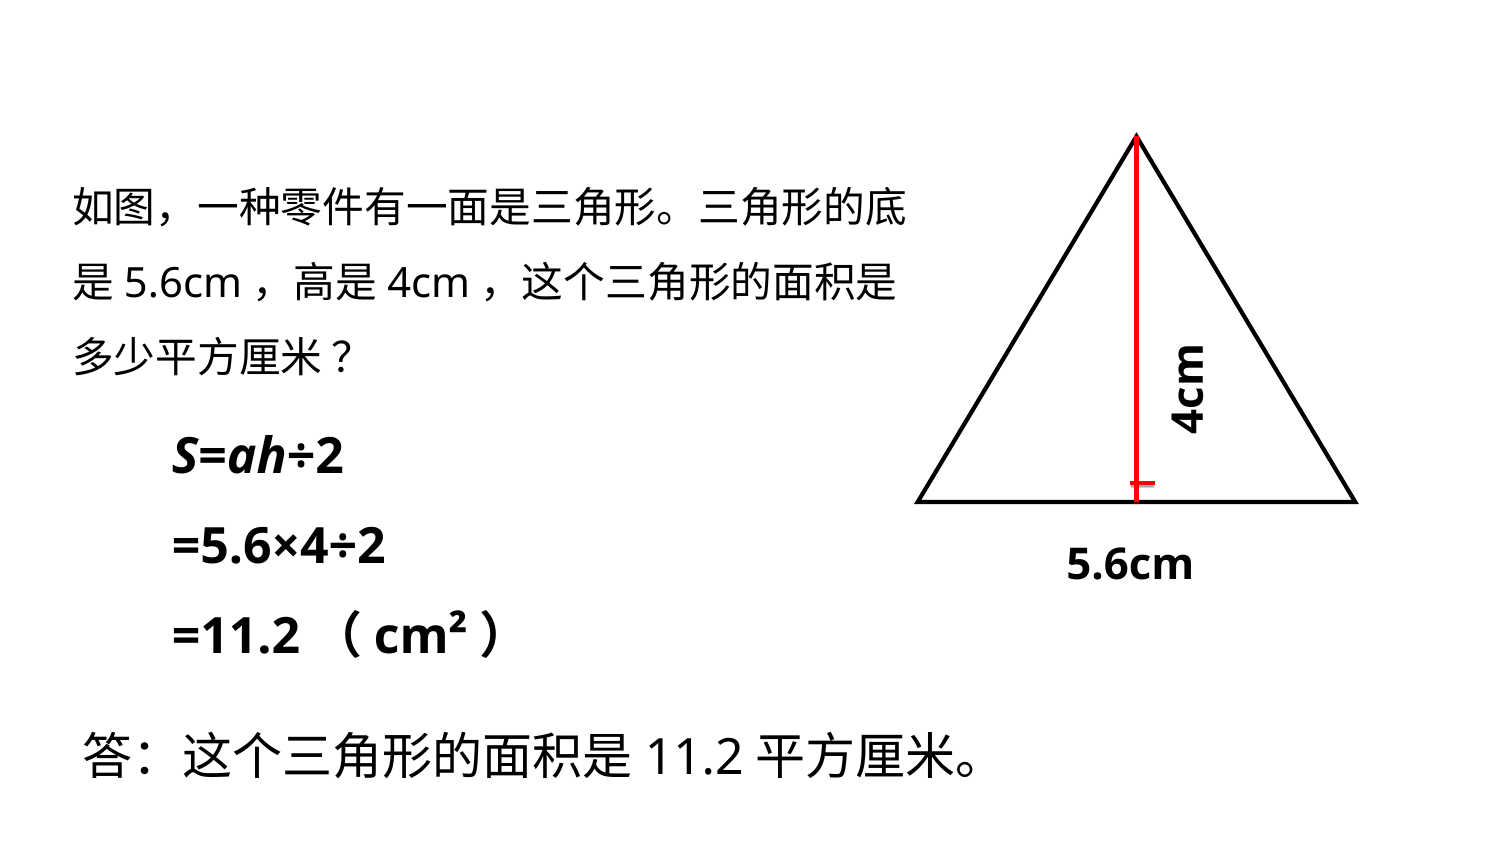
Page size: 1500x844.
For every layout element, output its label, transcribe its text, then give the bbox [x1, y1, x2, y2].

text_box 答：这个三角形的面积是11.2平方厘米。 [71, 689, 1309, 791]
text_box S=ah÷2 =5.6×4÷2 =11.2（cm²） [160, 387, 723, 670]
text_box 如图，一种零件有一面是三角形。三角形的底是5.6cm，高是4cm，这个三角形的面积是多少平方厘米 ？ [60, 149, 917, 387]
text_box 5.6cm [1055, 530, 1268, 594]
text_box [917, 136, 1356, 502]
